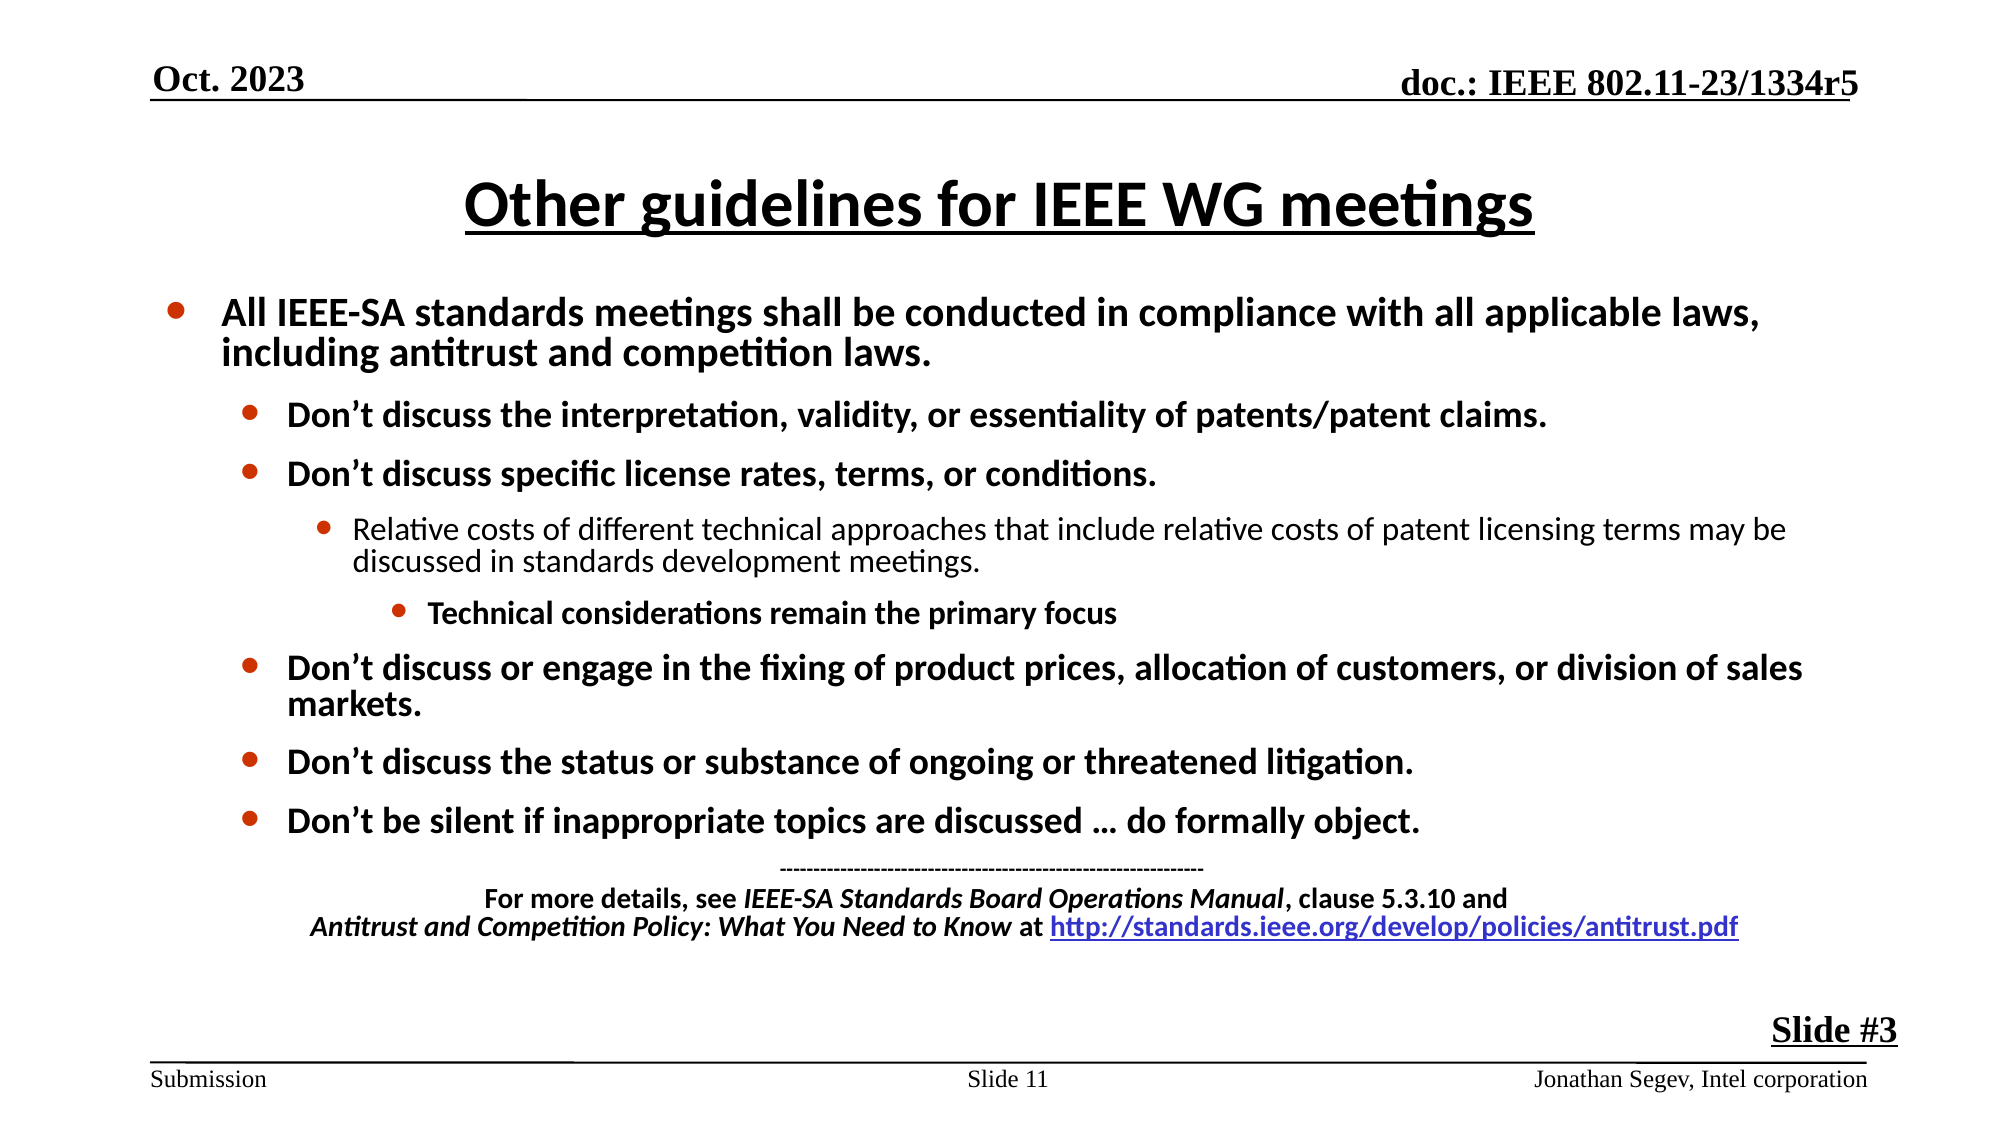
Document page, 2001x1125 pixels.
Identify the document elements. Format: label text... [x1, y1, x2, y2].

slide_number Slide 11 [950, 1061, 1067, 1123]
text_box Slide #3 [1756, 997, 1913, 1058]
title Other guidelines for IEEE WG meetings [149, 112, 1850, 286]
list All IEEE-SA standards meetings shall be conducted in compliance with all applicable laws, including antitrust and competition laws. Don’t discuss the interpretation, validity, or essentiality of patents/patent claims. Don’t discuss specific license rates, terms, or conditions. Relative costs of different technical approaches that include relative costs of patent licensing terms may be discussed in standards development meetings. Technical considerations remain the primary focus Don’t discuss or engage in the fixing of product prices, allocation of customers, or division of sales markets. Don’t discuss the status or substance of ongoing or threatened litigation. Don’t be silent if inappropriate topics are discussed … do formally object. --------------------------------------------------------------- For more details, see IEEE-SA Standards Board Operations Manual, clause 5.3.10 and Antitrust and Competition Policy: What You Need to Know at http://standards.ieee.org/develop/policies/antitrust.pdf [149, 286, 1850, 1000]
footer Jonathan Segev, Intel corporation [1171, 1061, 1869, 1093]
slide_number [152, 54, 563, 100]
